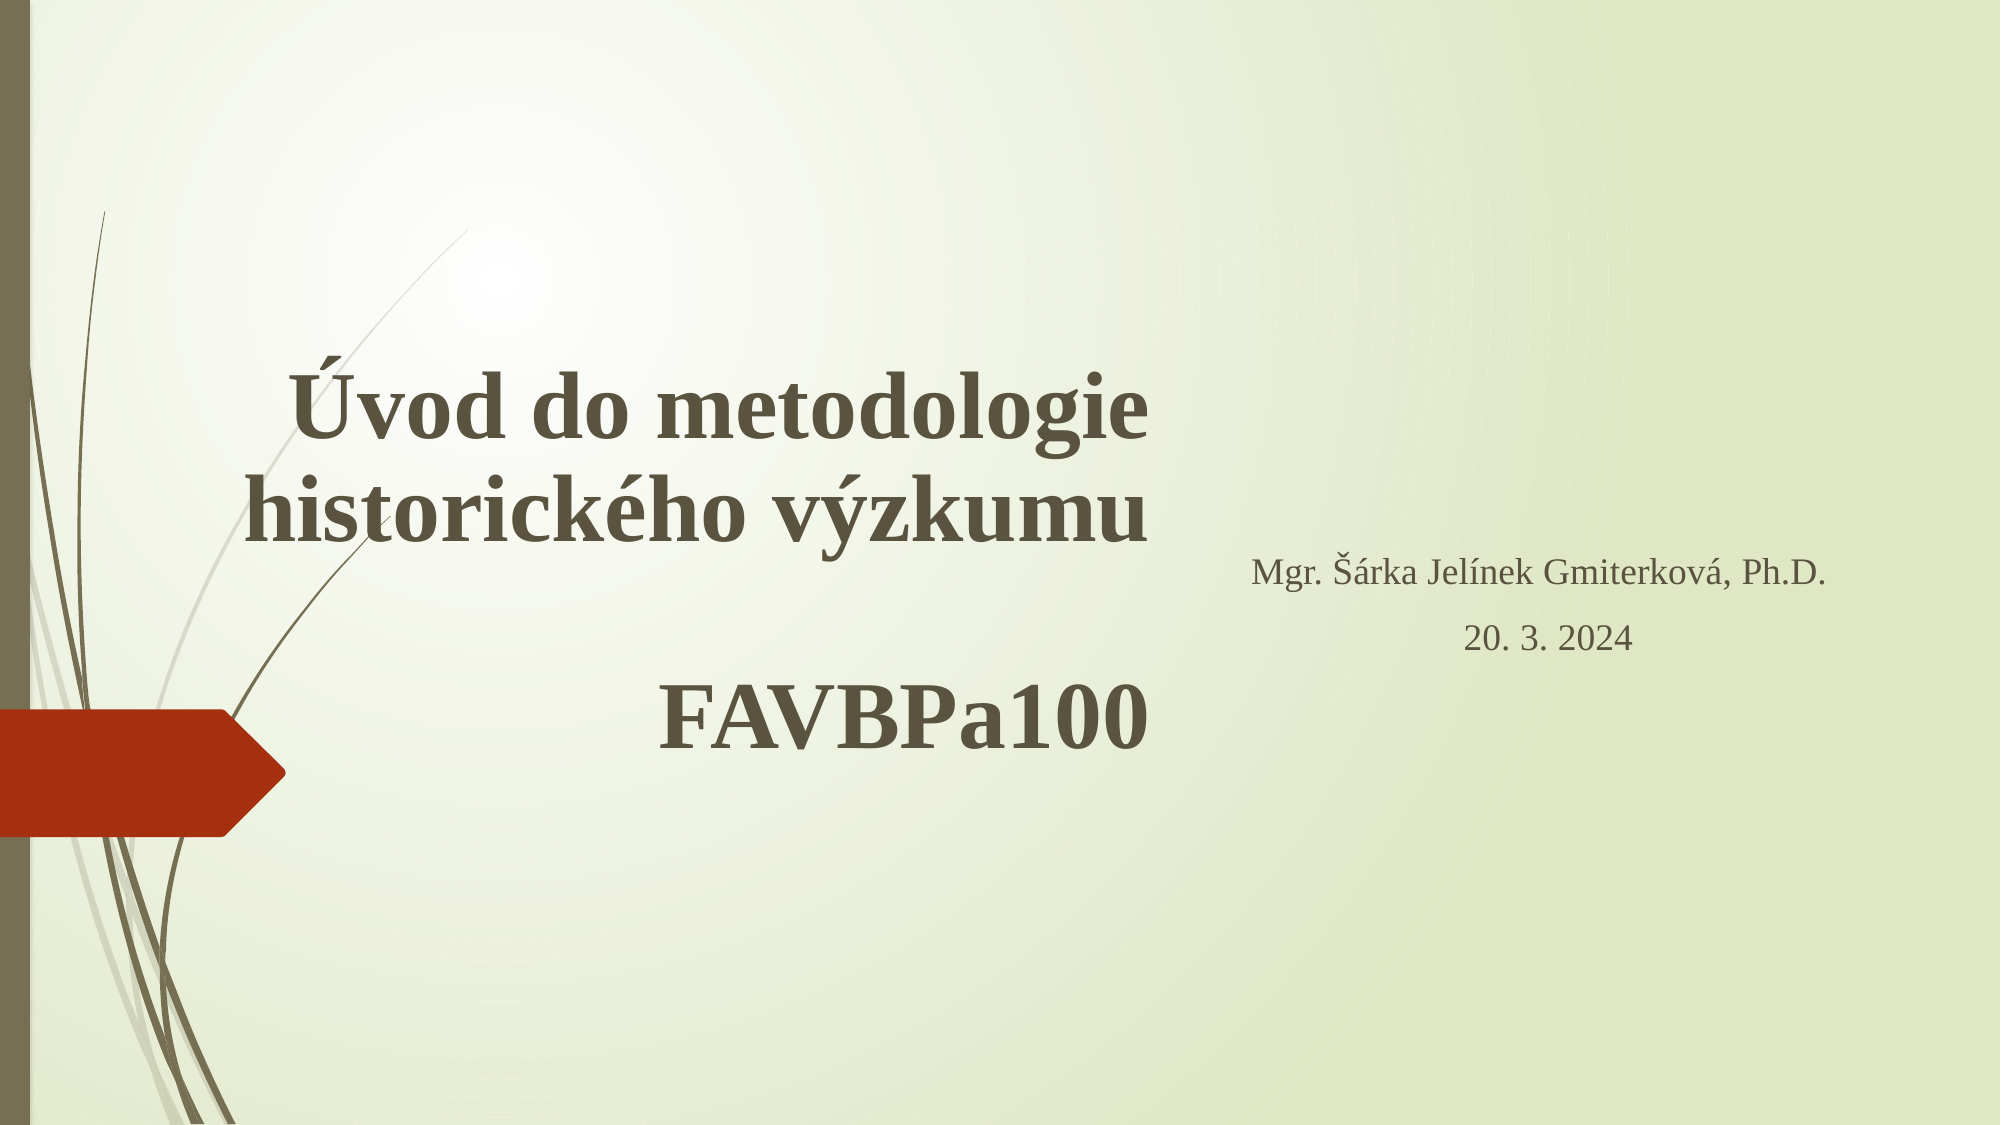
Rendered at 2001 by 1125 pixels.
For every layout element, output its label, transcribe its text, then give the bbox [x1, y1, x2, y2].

title Úvod do metodologie historického výzkumu FAVBPa100 [213, 216, 1166, 909]
subtitle Mgr. Šárka Jelínek Gmiterková, Ph.D. 20. 3. 2024 [1236, 307, 1861, 832]
